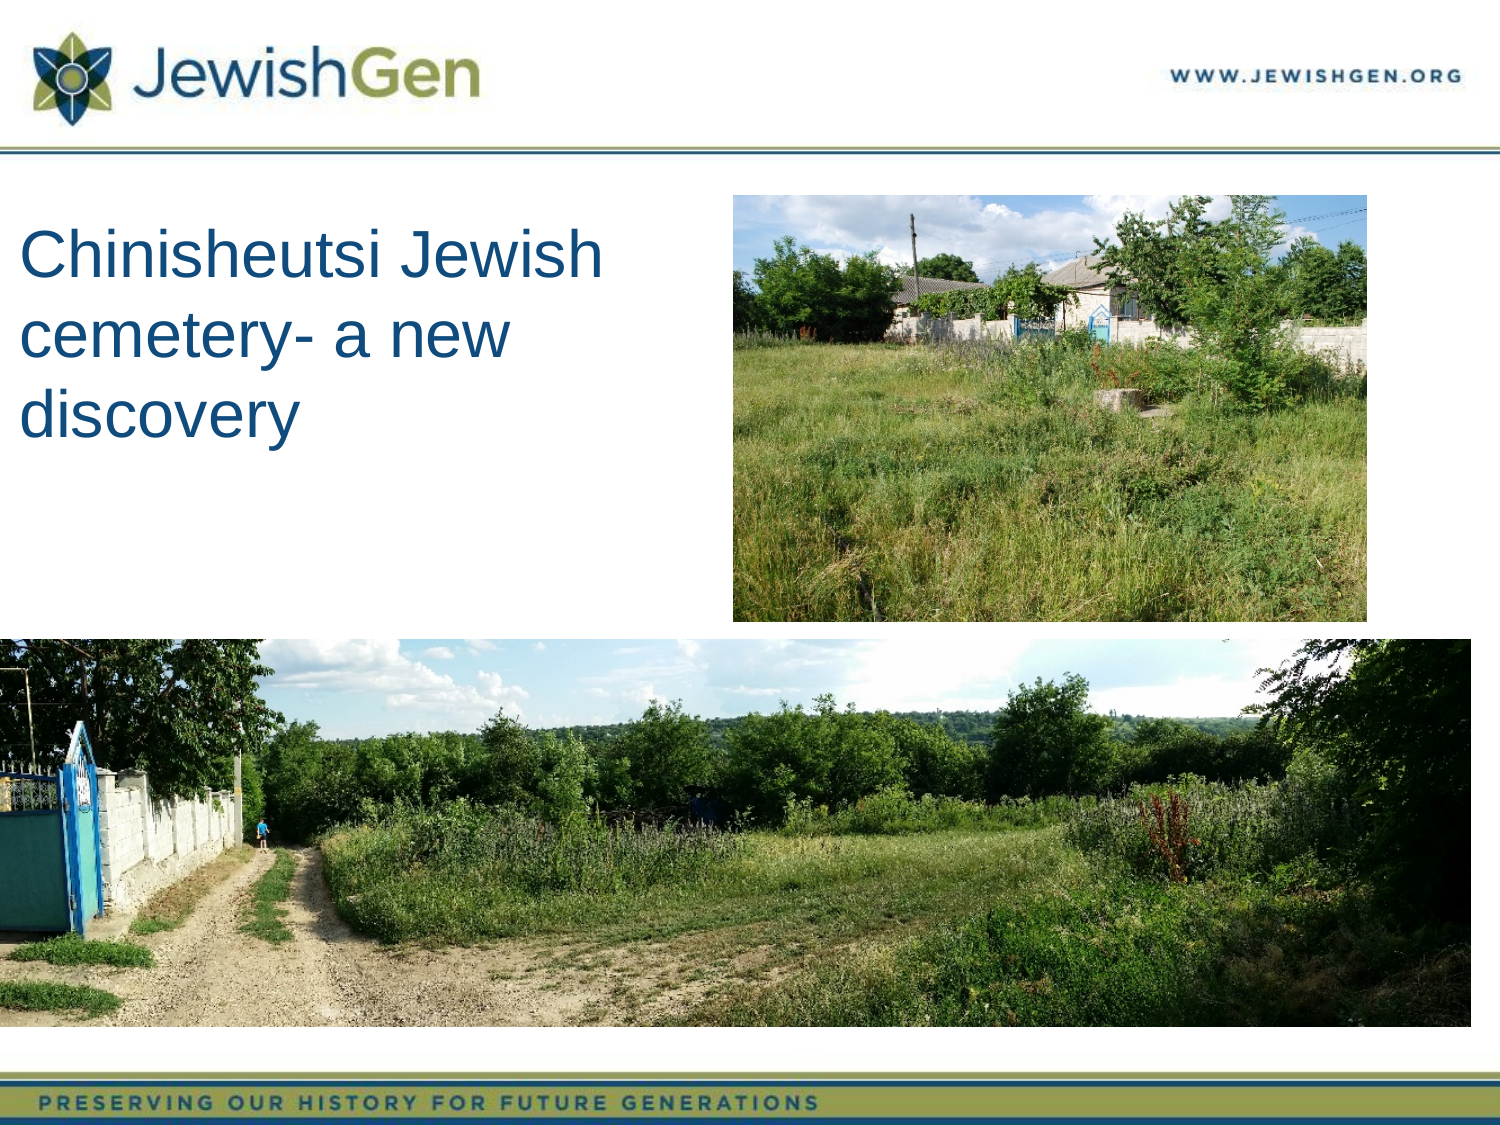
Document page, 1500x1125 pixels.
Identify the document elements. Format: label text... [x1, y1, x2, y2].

text_box Chinisheutsi Jewish cemetery- a new discovery [0, 195, 712, 468]
picture [0, 0, 1500, 1125]
